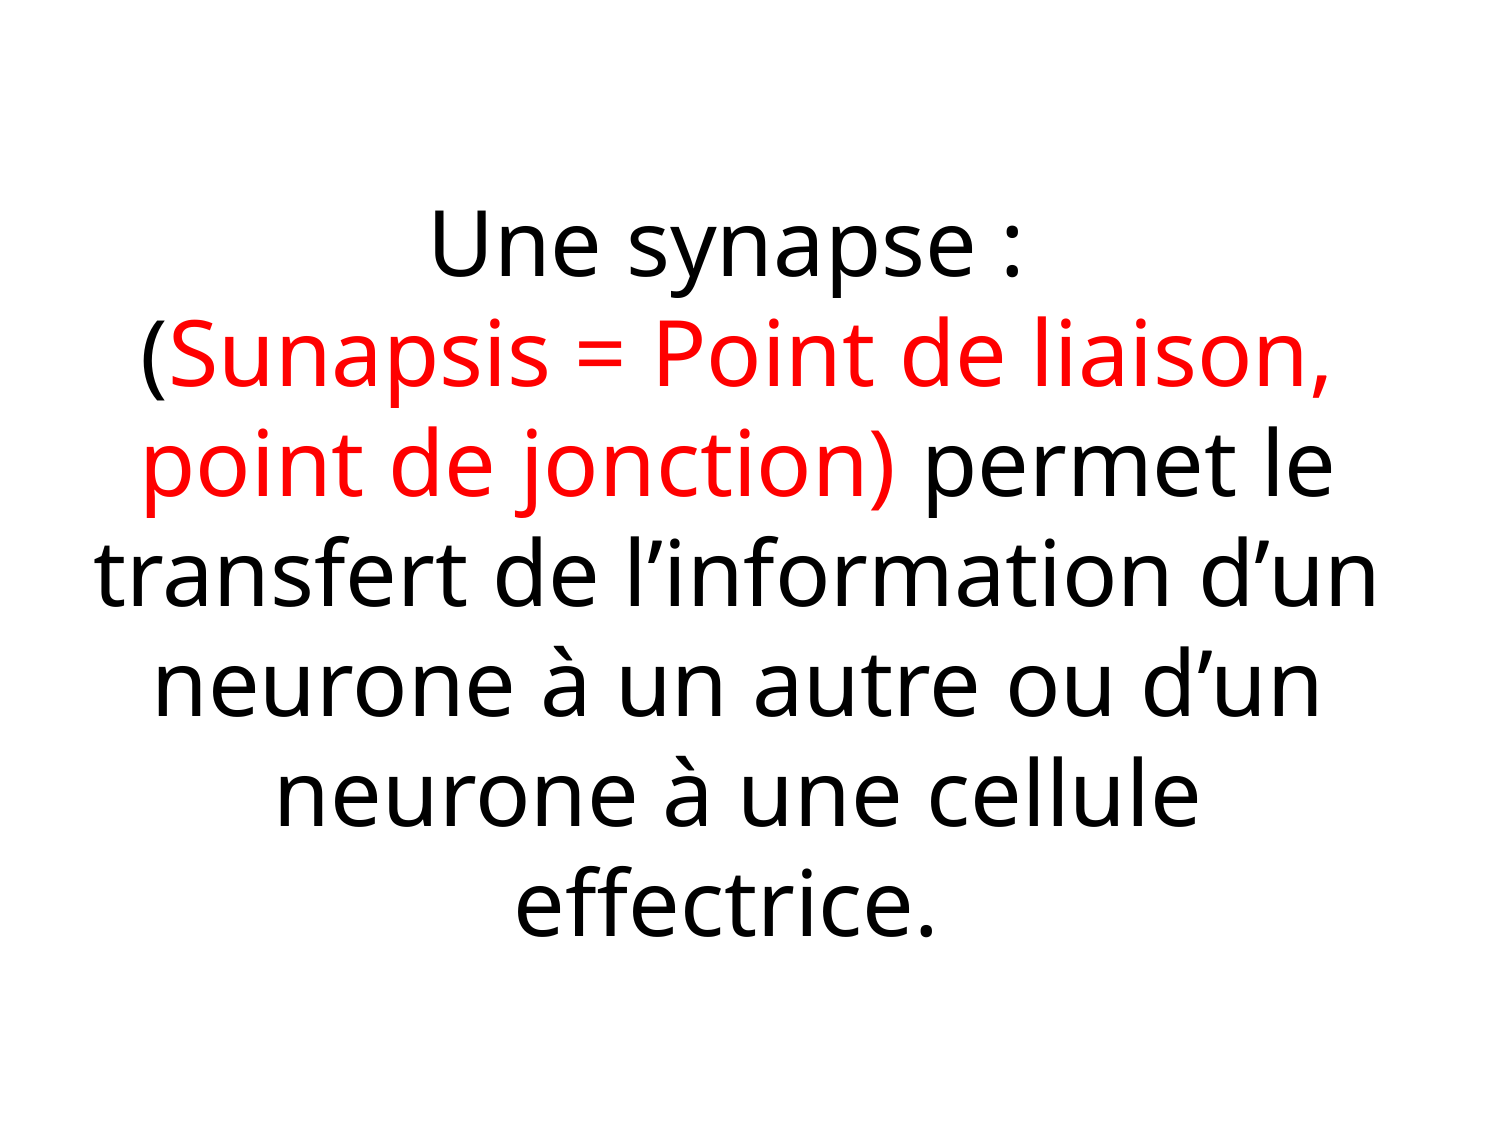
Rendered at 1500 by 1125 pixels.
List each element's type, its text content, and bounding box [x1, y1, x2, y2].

title Une synapse : (Sunapsis = Point de liaison, point de jonction) permet le transfert de l’information d’un neurone à un autre ou d’un neurone à une cellule effectrice. [35, 45, 1442, 1094]
